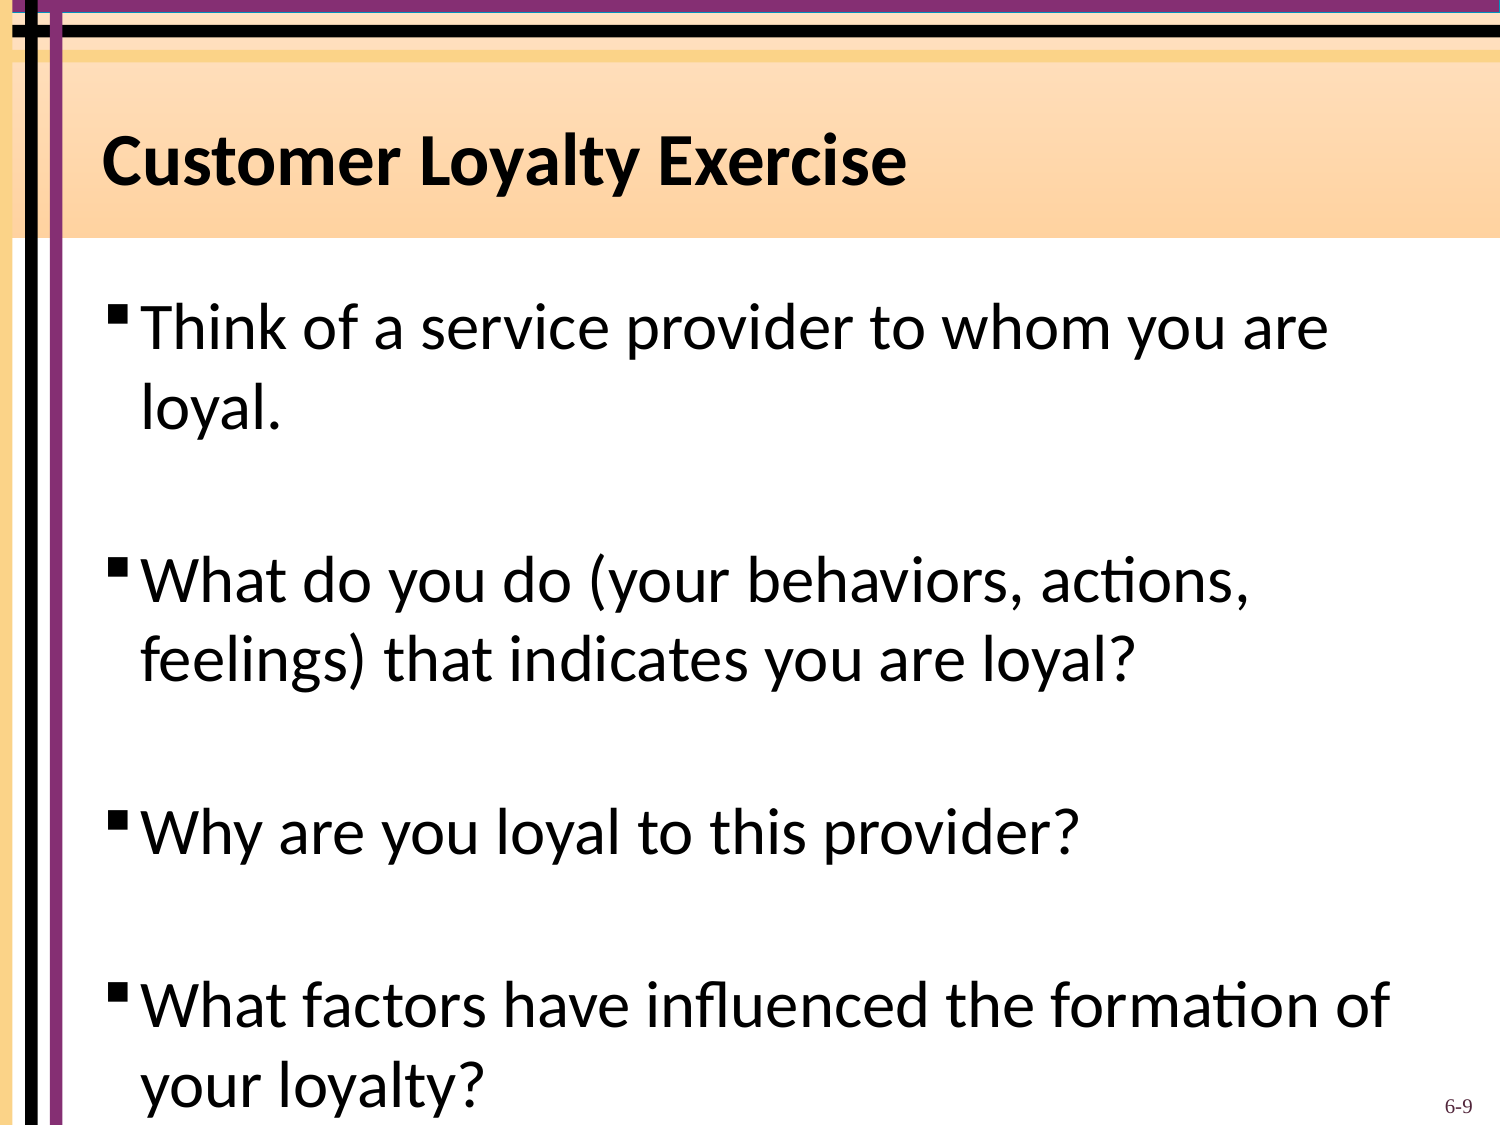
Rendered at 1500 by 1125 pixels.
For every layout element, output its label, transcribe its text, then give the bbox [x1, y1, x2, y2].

title Customer Loyalty Exercise [87, 87, 1476, 238]
list Think of a service provider to whom you are loyal. What do you do (your behaviors, actions, feelings) that indicates you are loyal? Why are you loyal to this provider? What factors have influenced the formation of your loyalty? [87, 274, 1476, 1068]
text_box 6-9 [1137, 1049, 1488, 1125]
